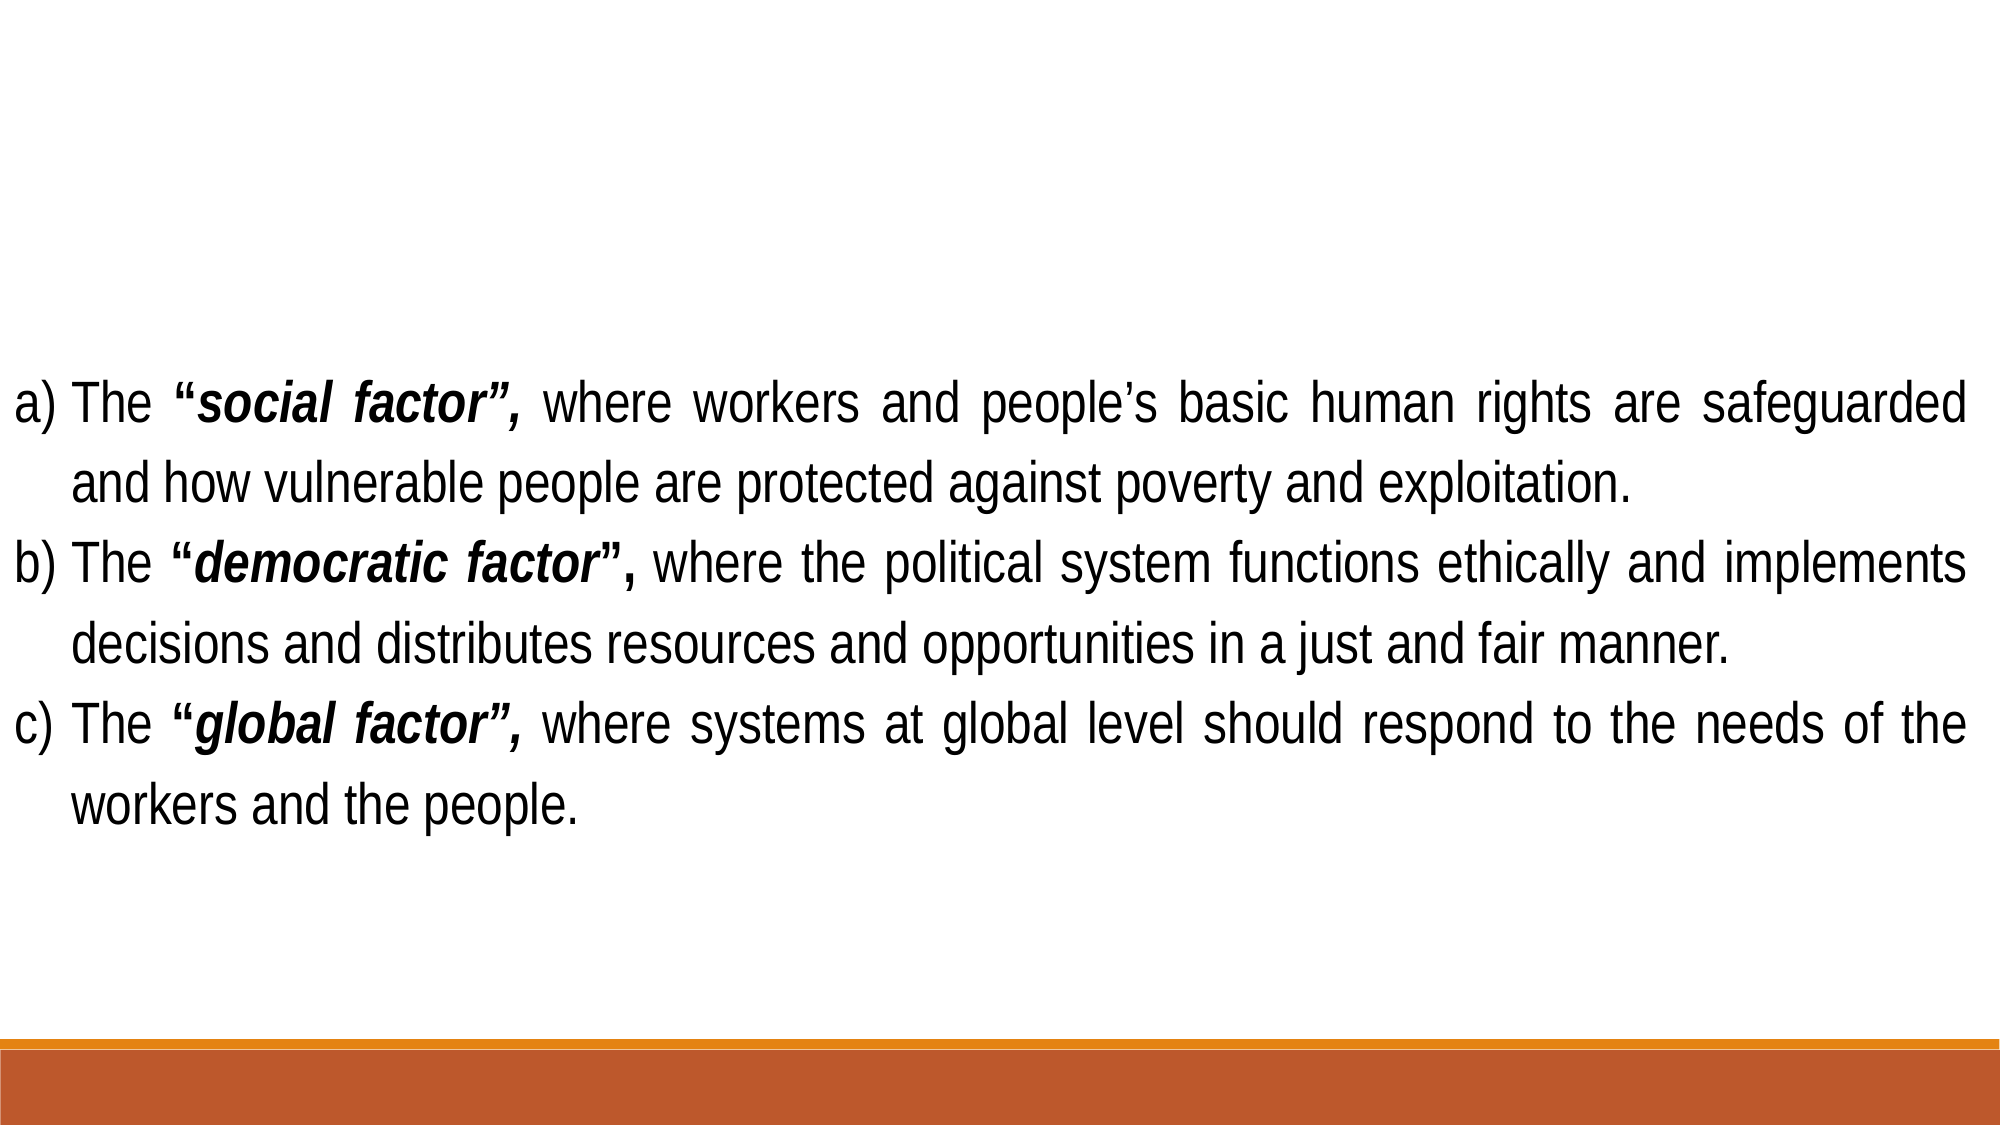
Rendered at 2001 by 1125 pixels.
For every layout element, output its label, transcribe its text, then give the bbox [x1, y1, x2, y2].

text_box The “social factor”, where workers and people’s basic human rights are safeguarded and how vulnerable people are protected against poverty and exploitation. The “democratic factor”, where the political system functions ethically and implements decisions and distributes resources and opportunities in a just and fair manner. The “global factor”, where systems at global level should respond to the needs of the workers and the people. [0, 345, 1984, 844]
